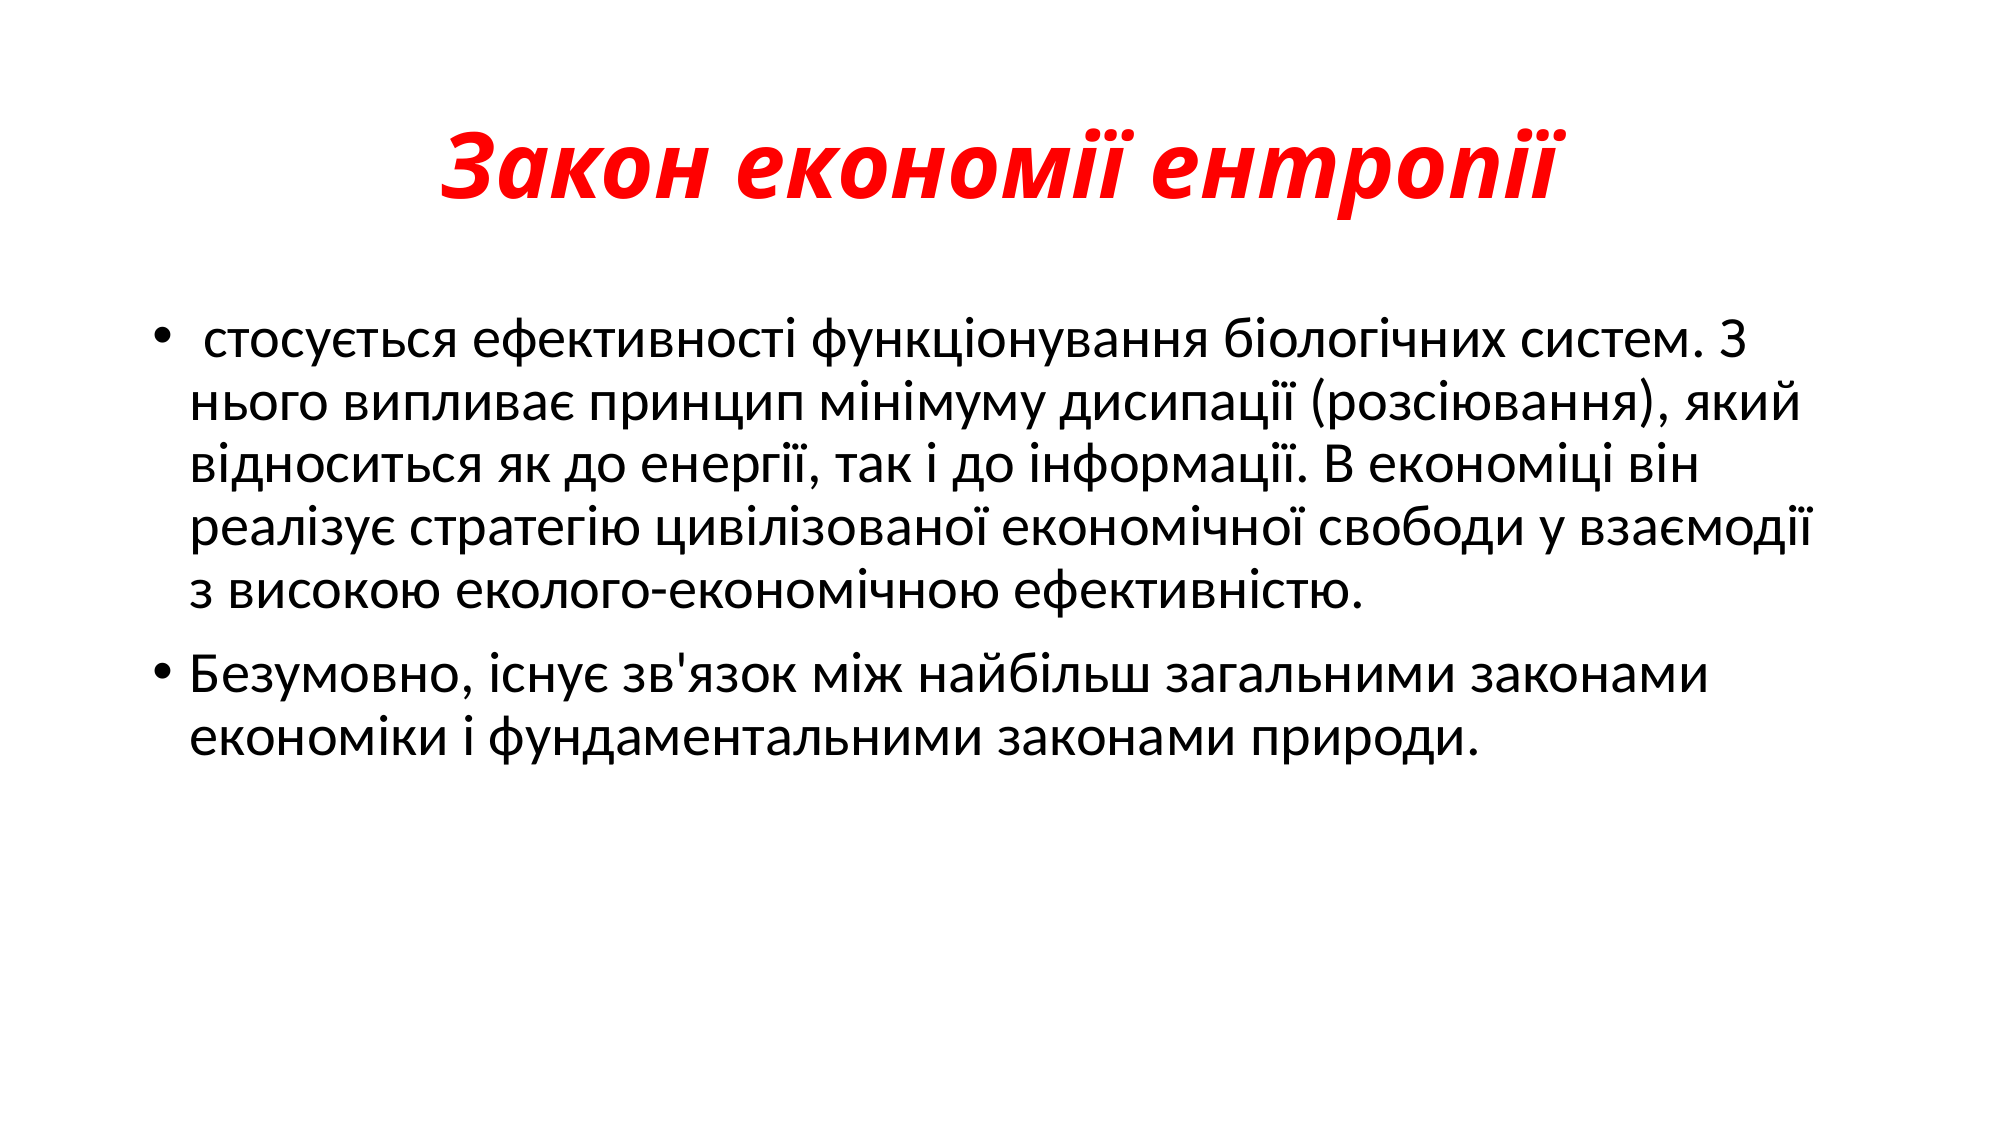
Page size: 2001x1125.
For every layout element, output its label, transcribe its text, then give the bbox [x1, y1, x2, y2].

title Закон економії ентропії [137, 59, 1863, 278]
list стосується ефективності функціонування біологічних систем. З нього випливає принцип мінімуму дисипації (розсіювання), який відноситься як до енергії, так і до інформації. В економіці він реалізує стратегію цивілізованої економічної свободи у взаємодії з високою еколого-економічною ефективністю. Безумовно, існує зв'язок між найбільш загальними законами економіки і фундаментальними законами природи. [137, 299, 1863, 1014]
